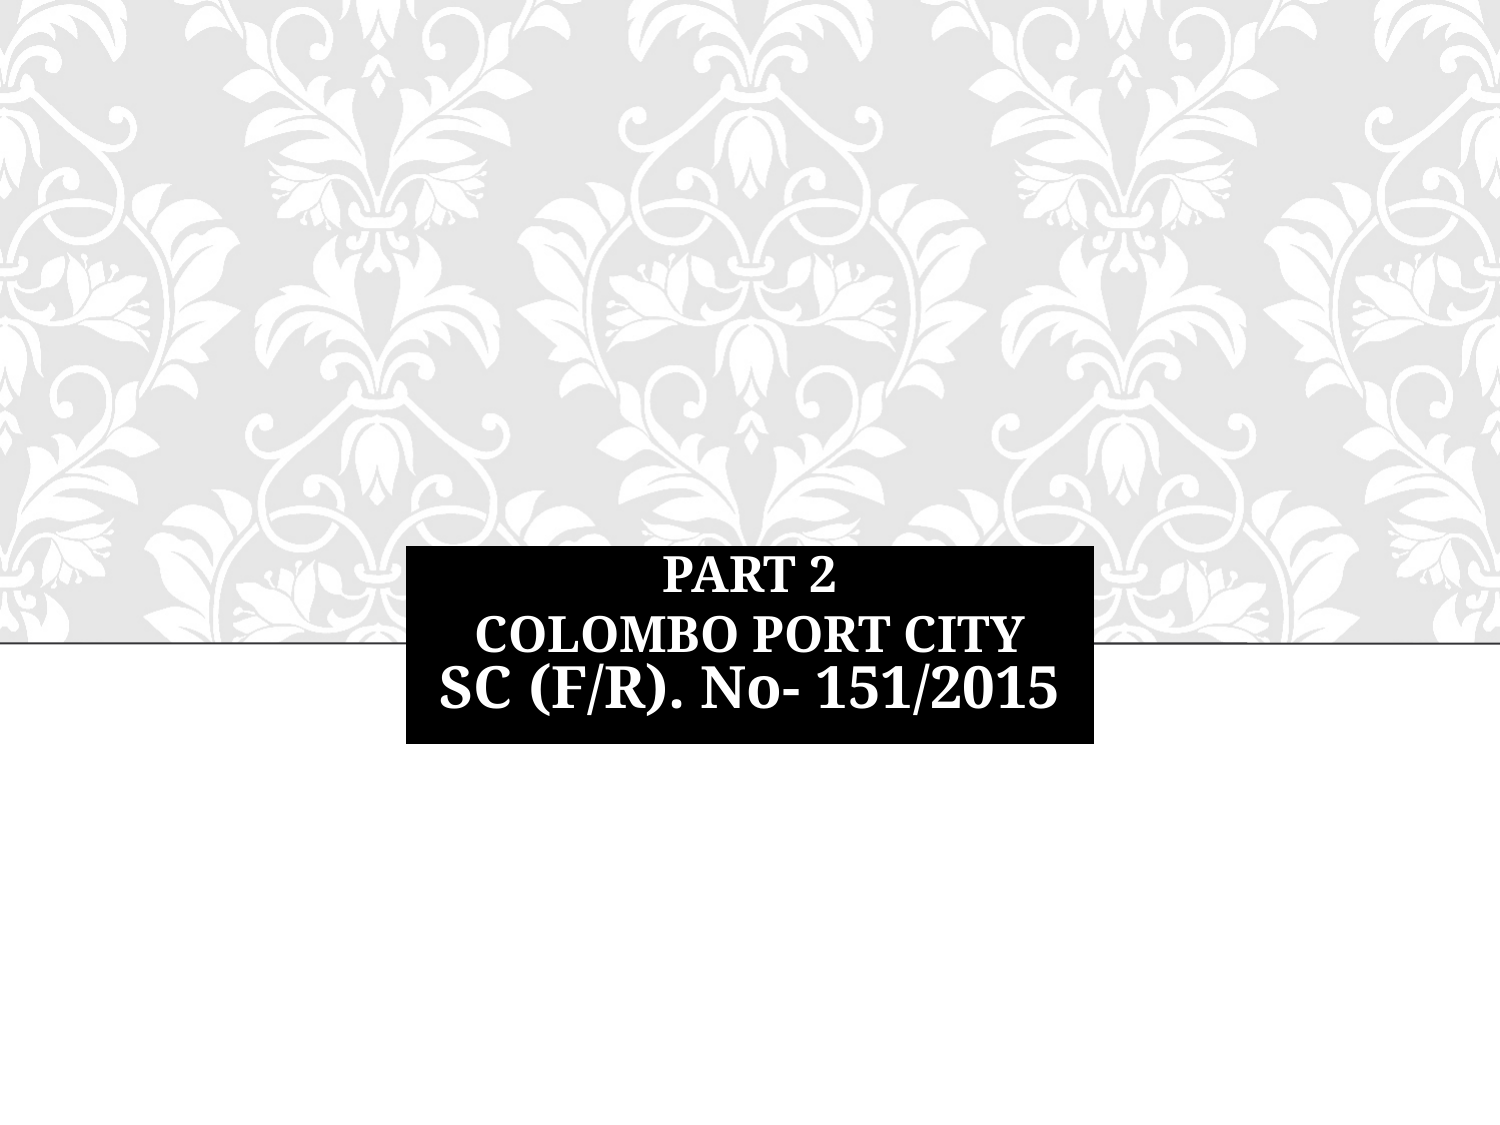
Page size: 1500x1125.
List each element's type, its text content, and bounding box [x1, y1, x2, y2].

subtitle SC (F/R). No- 151/2015 [413, 650, 1087, 736]
title PART 2 Colombo Port City [407, 554, 1093, 670]
